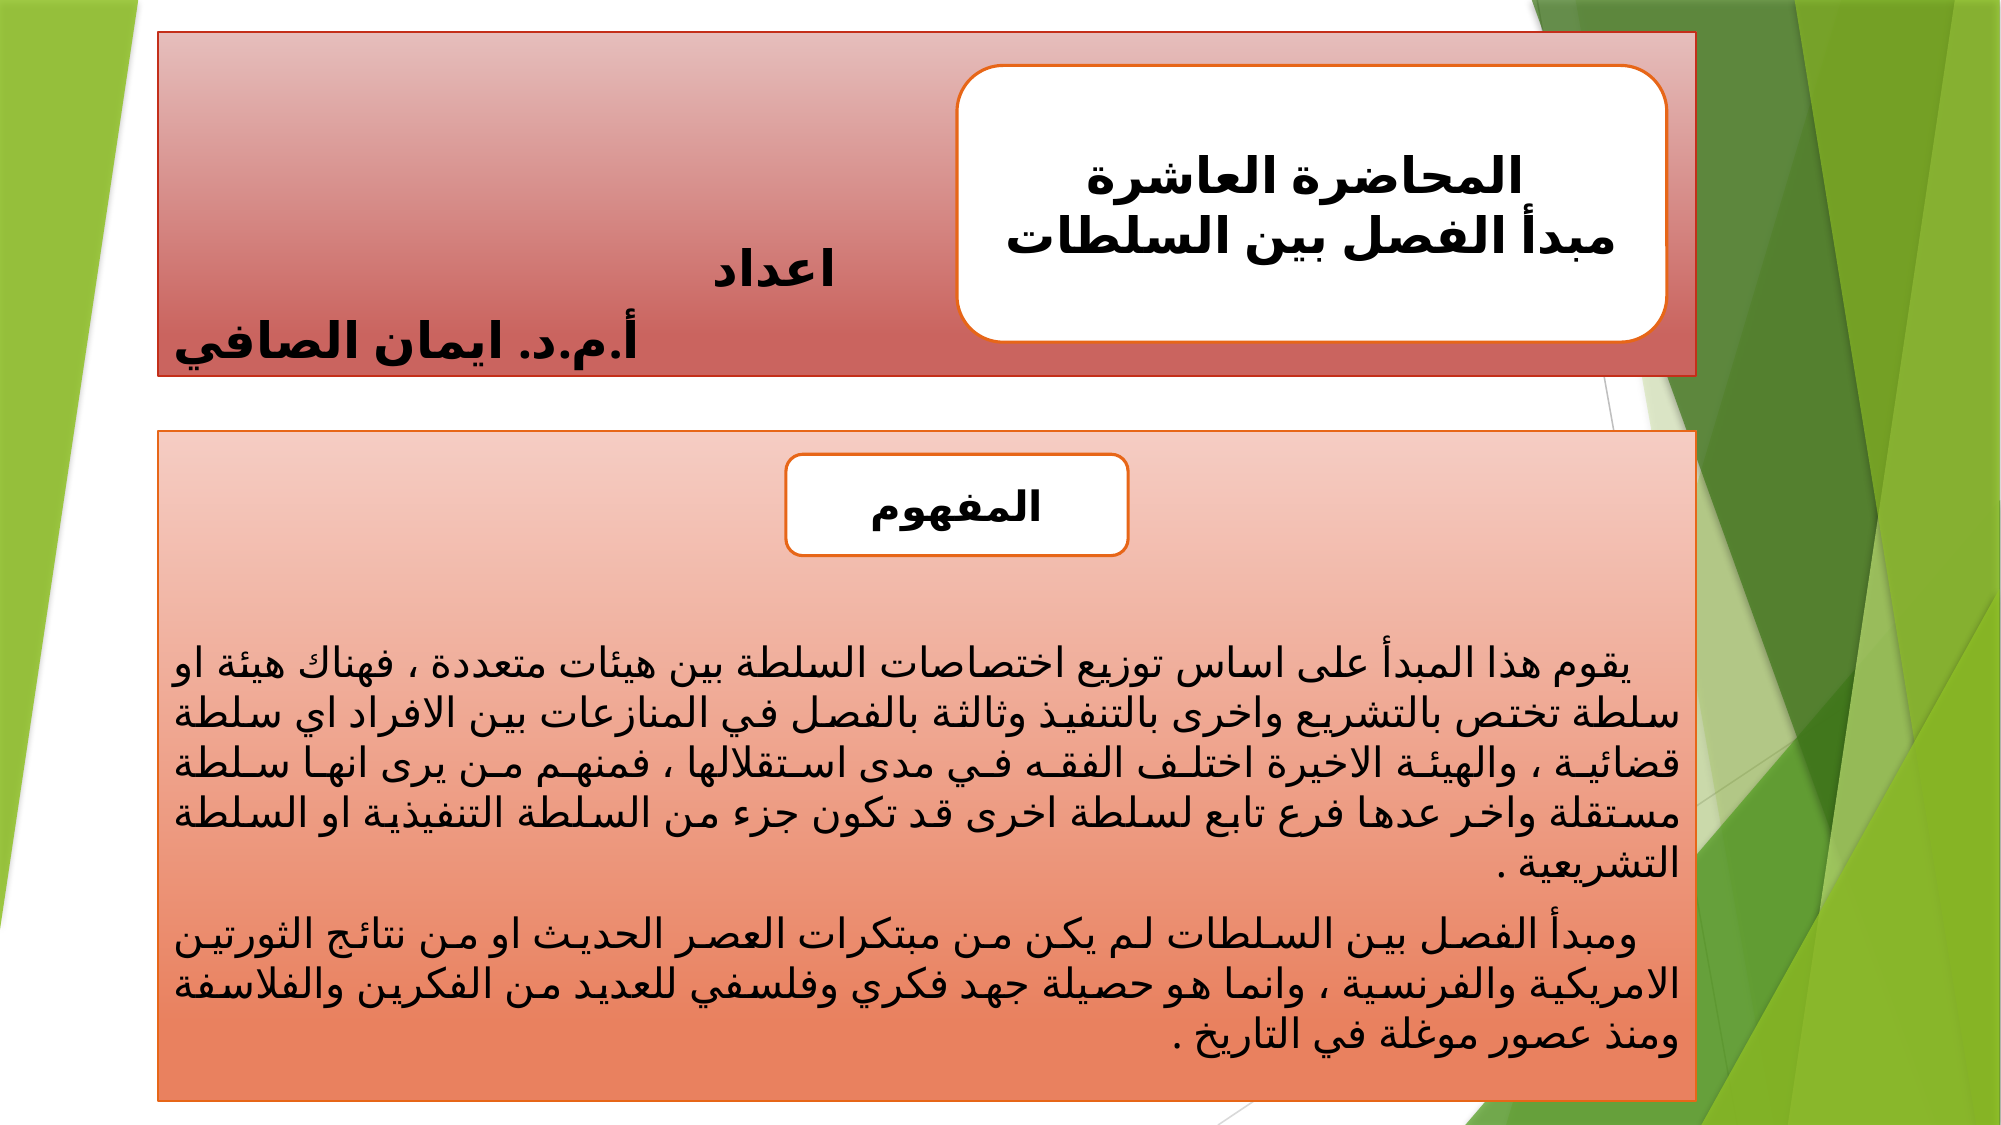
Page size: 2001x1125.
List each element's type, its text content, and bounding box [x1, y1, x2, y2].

subtitle يقوم هذا المبدأ على اساس توزيع اختصاصات السلطة بين هيئات متعددة ، فهناك هيئة او سلطة تختص بالتشريع واخرى بالتنفيذ وثالثة بالفصل في المنازعات بين الافراد اي سلطة قضائية ، والهيئة الاخيرة اختلف الفقه في مدى استقلالها ، فمنهم من يرى انها سلطة مستقلة واخر عدها فرع تابع لسلطة اخرى قد تكون جزء من السلطة التنفيذية او السلطة التشريعية . ومبدأ الفصل بين السلطات لم يكن من مبتكرات العصر الحديث او من نتائج الثورتين الامريكية والفرنسية ، وانما هو حصيلة جهد فكري وفلسفي للعديد من الفكرين والفلاسفة ومنذ عصور موغلة في التاريخ . [157, 430, 1697, 1102]
title اعداد أ.م.د. ايمان الصافي [157, 31, 1697, 377]
text_box المفهوم [784, 452, 1130, 558]
text_box المحاضرة العاشرة مبدأ الفصل بين السلطات [955, 63, 1669, 344]
